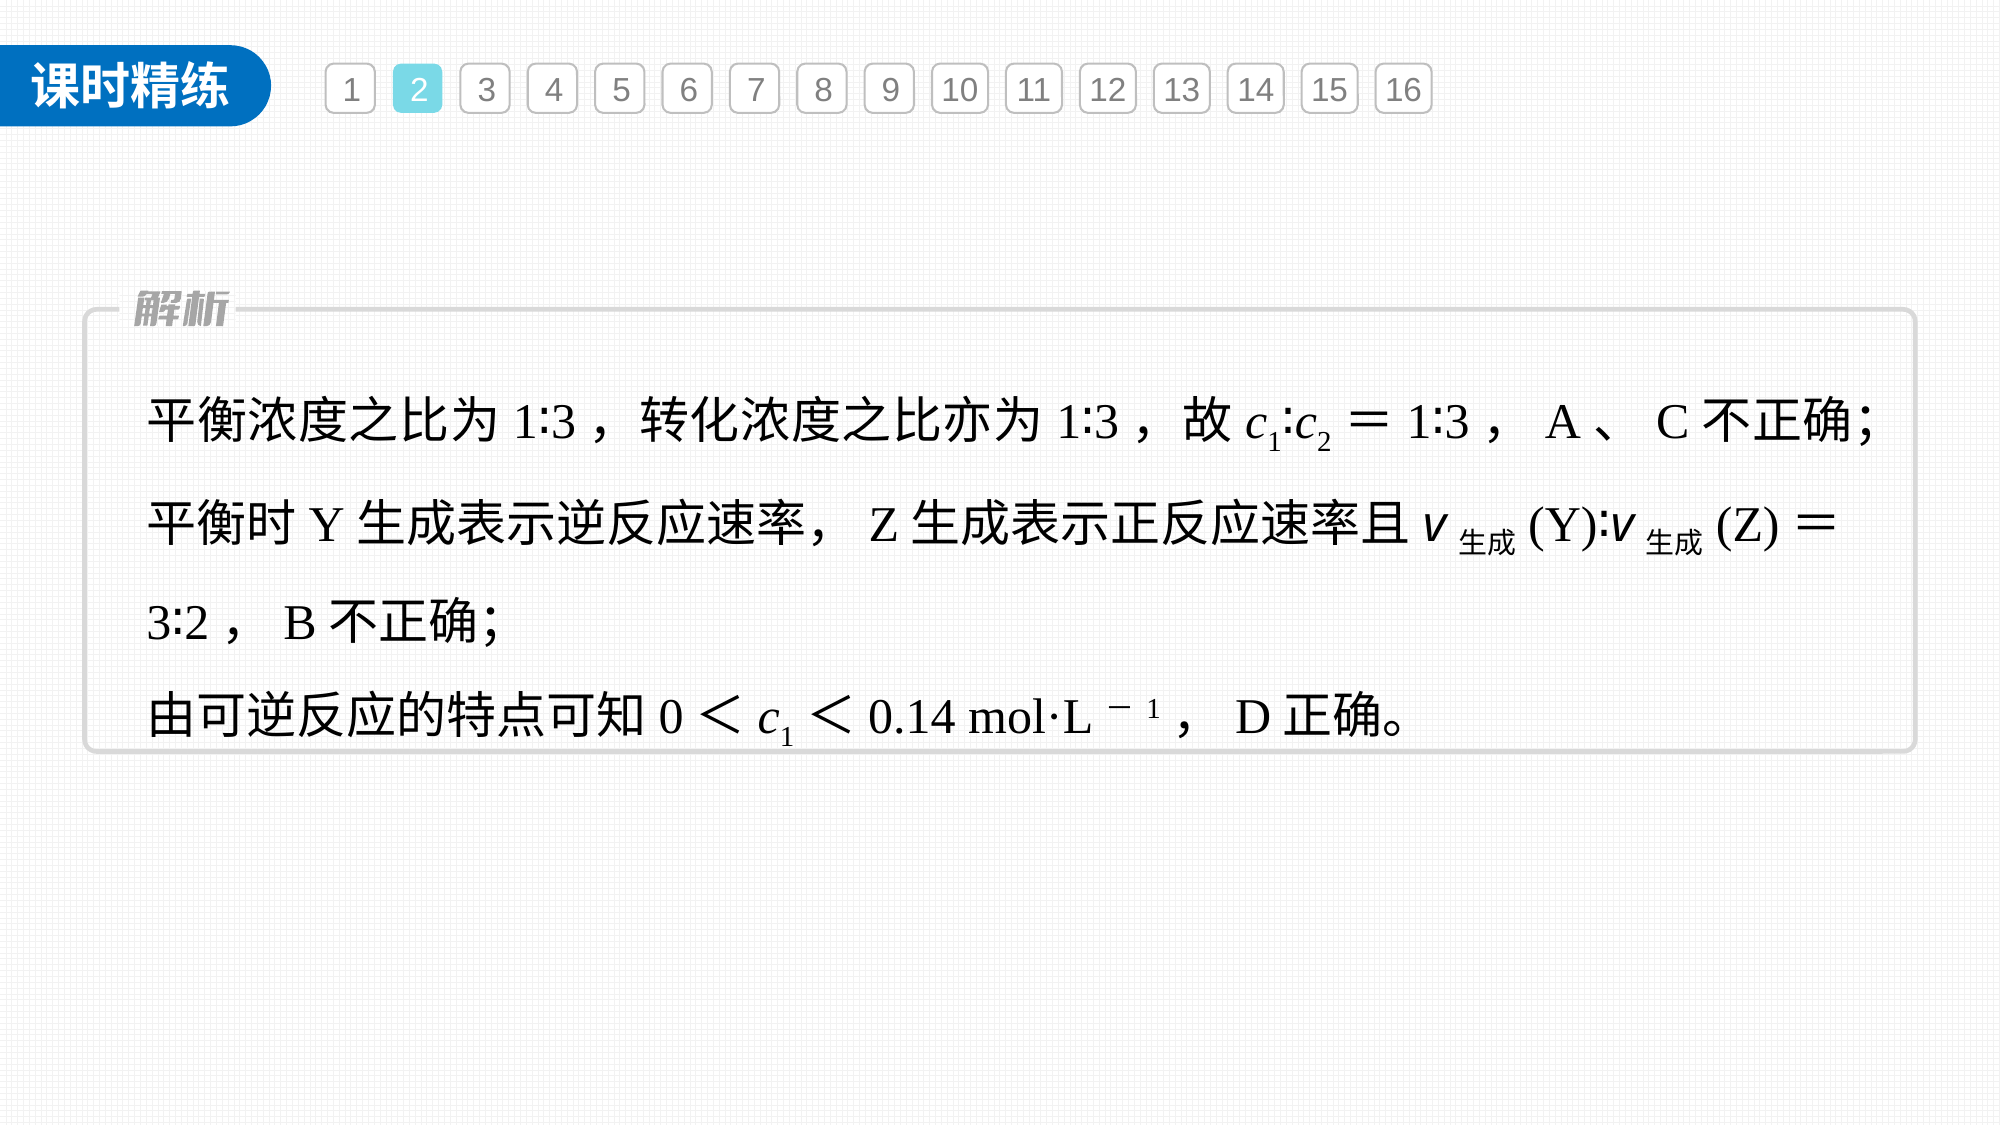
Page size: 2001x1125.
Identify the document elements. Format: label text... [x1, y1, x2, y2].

text_box 1 [324, 62, 376, 114]
text_box 4 [526, 62, 579, 114]
text_box 10 [930, 62, 990, 114]
text_box 12 [1078, 62, 1138, 114]
text_box 14 [1226, 62, 1285, 114]
text_box 16 [1375, 63, 1432, 113]
text_box 9 [863, 62, 916, 114]
text_box 3 [459, 62, 511, 114]
text_box 13 [1152, 62, 1211, 114]
text_box 平衡浓度之比为1∶3，转化浓度之比亦为1∶3，故c1∶c2＝1∶3，A、C不正确； 平衡时Y生成表示逆反应速率，Z生成表示正反应速率且v生成(Y)∶v生成(Z)＝3∶2，B不正确； 由可逆反应的特点可知0＜c1＜0.14 mol·L－1，D正确。 [131, 752, 1869, 760]
text_box 6 [661, 62, 713, 114]
text_box 15 [1301, 63, 1358, 113]
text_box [84, 290, 1916, 752]
text_box 2 [391, 62, 444, 114]
text_box 8 [796, 62, 848, 114]
text_box 11 [1004, 62, 1064, 114]
text_box 5 [594, 62, 646, 114]
text_box 7 [728, 62, 781, 114]
